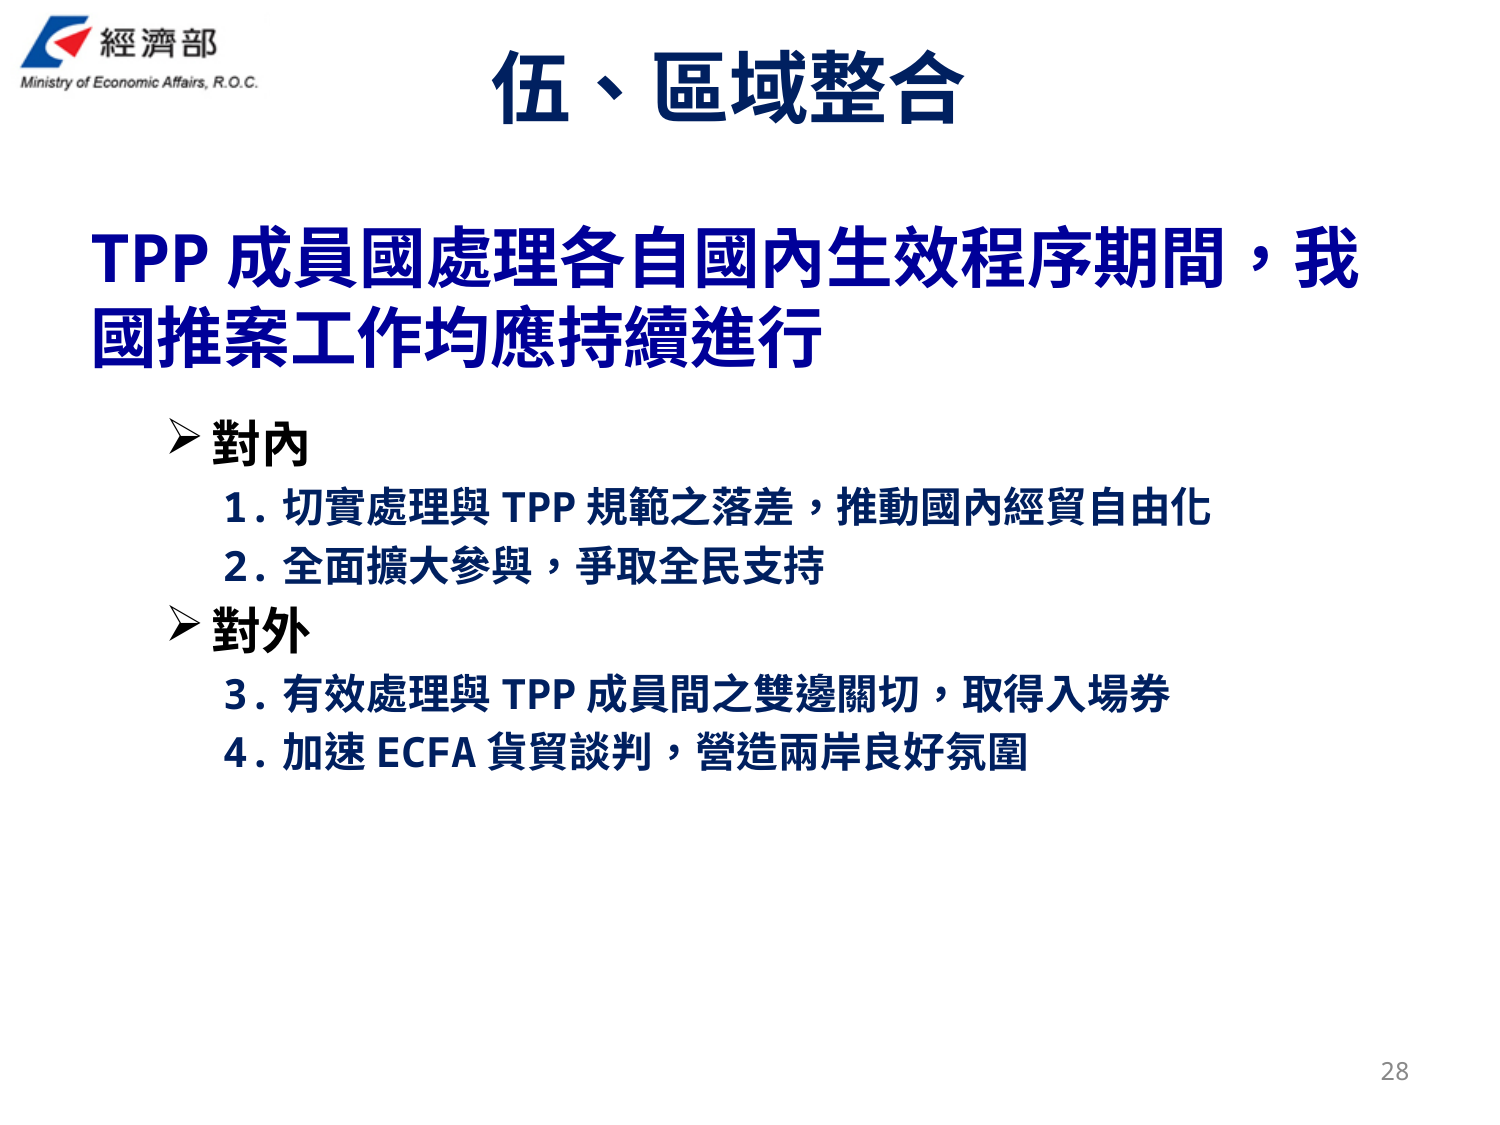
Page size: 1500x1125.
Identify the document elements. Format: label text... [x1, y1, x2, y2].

slide_number 27 [1074, 1042, 1425, 1103]
picture [8, 7, 270, 99]
text_box 伍、區域整合 [476, 30, 982, 141]
list TPP成員國處理各自國內生效程序期間，我國推案工作均應持續進行 對內 1.切實處理與TPP規範之落差，推動國內經貿自由化 2.全面擴大參與，爭取全民支持 對外 3.有效處理與TPP成員間之雙邊關切，取得入場券 4.加速ECFA貨貿談判，營造兩岸良好氛圍 [75, 208, 1425, 951]
